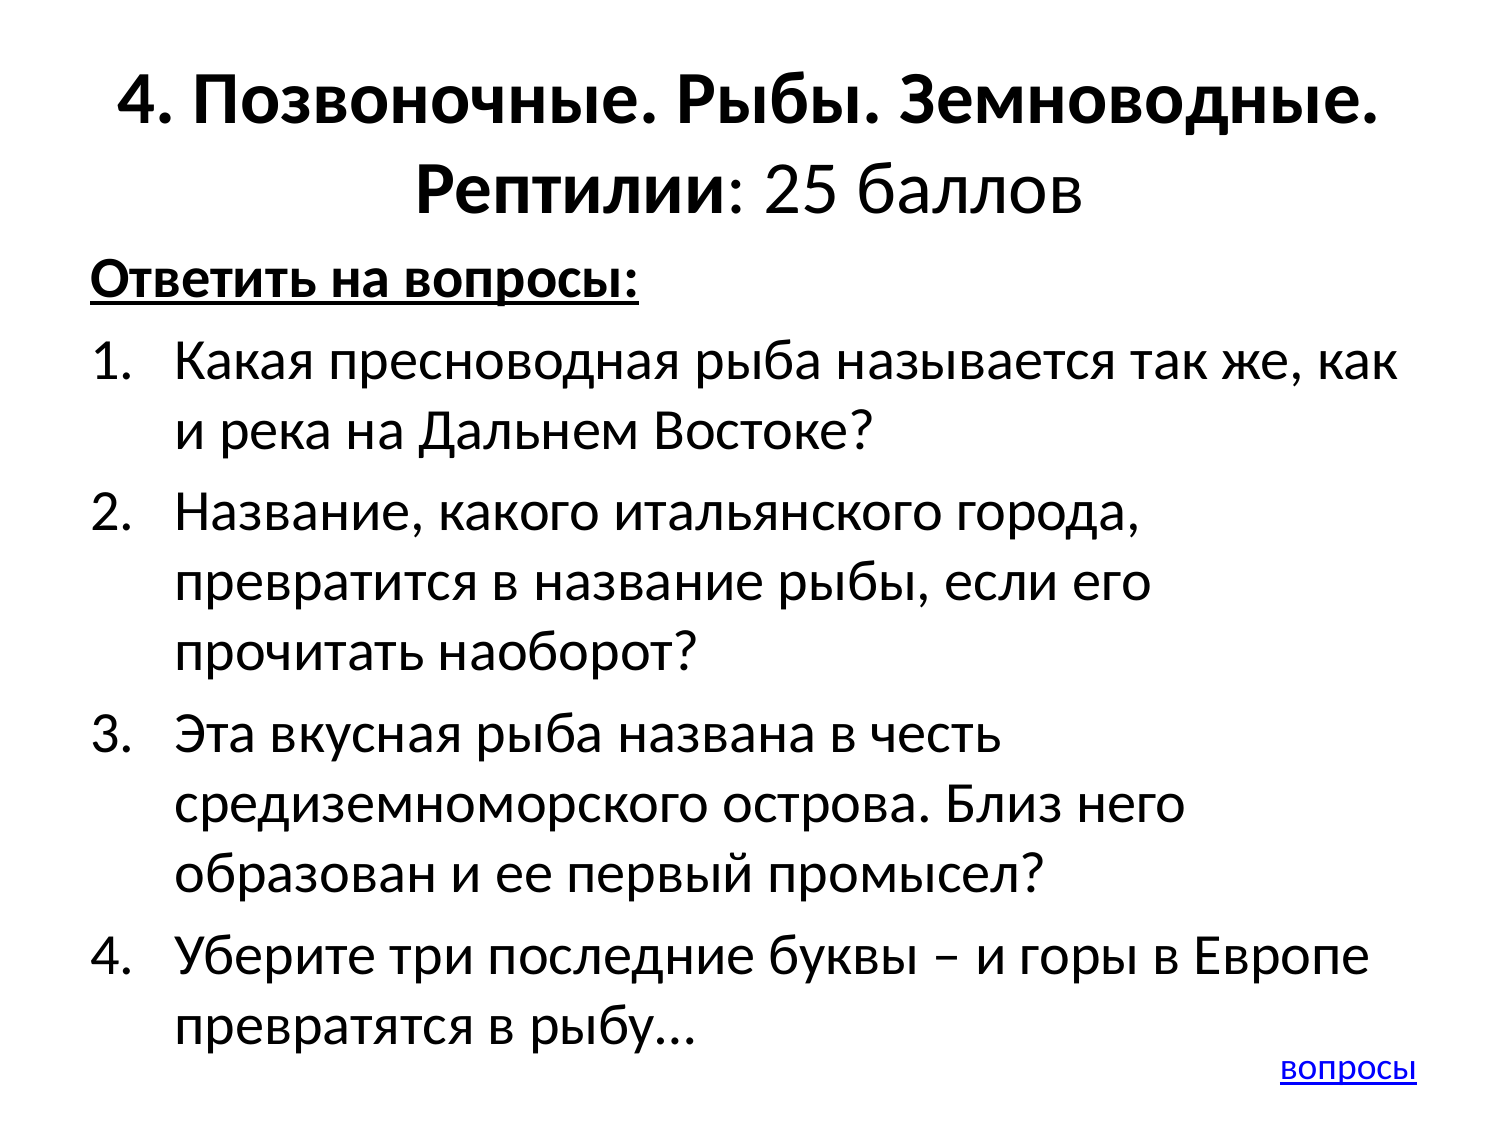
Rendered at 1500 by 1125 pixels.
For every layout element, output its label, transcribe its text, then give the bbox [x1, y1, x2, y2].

text_box вопросы [1264, 1034, 1433, 1095]
list Ответить на вопросы: Какая пресноводная рыба называется так же, как и река на Дальнем Востоке? Название, какого итальянского города, превратится в название рыбы, если его прочитать наоборот? Эта вкусная рыба названа в честь средиземноморского острова. Близ него образован и ее первый промысел? Уберите три последние буквы – и горы в Европе превратятся в рыбу… [75, 231, 1424, 1071]
title 4. Позвоночные. Рыбы. Земноводные. Рептилии: 25 баллов [75, 45, 1425, 233]
